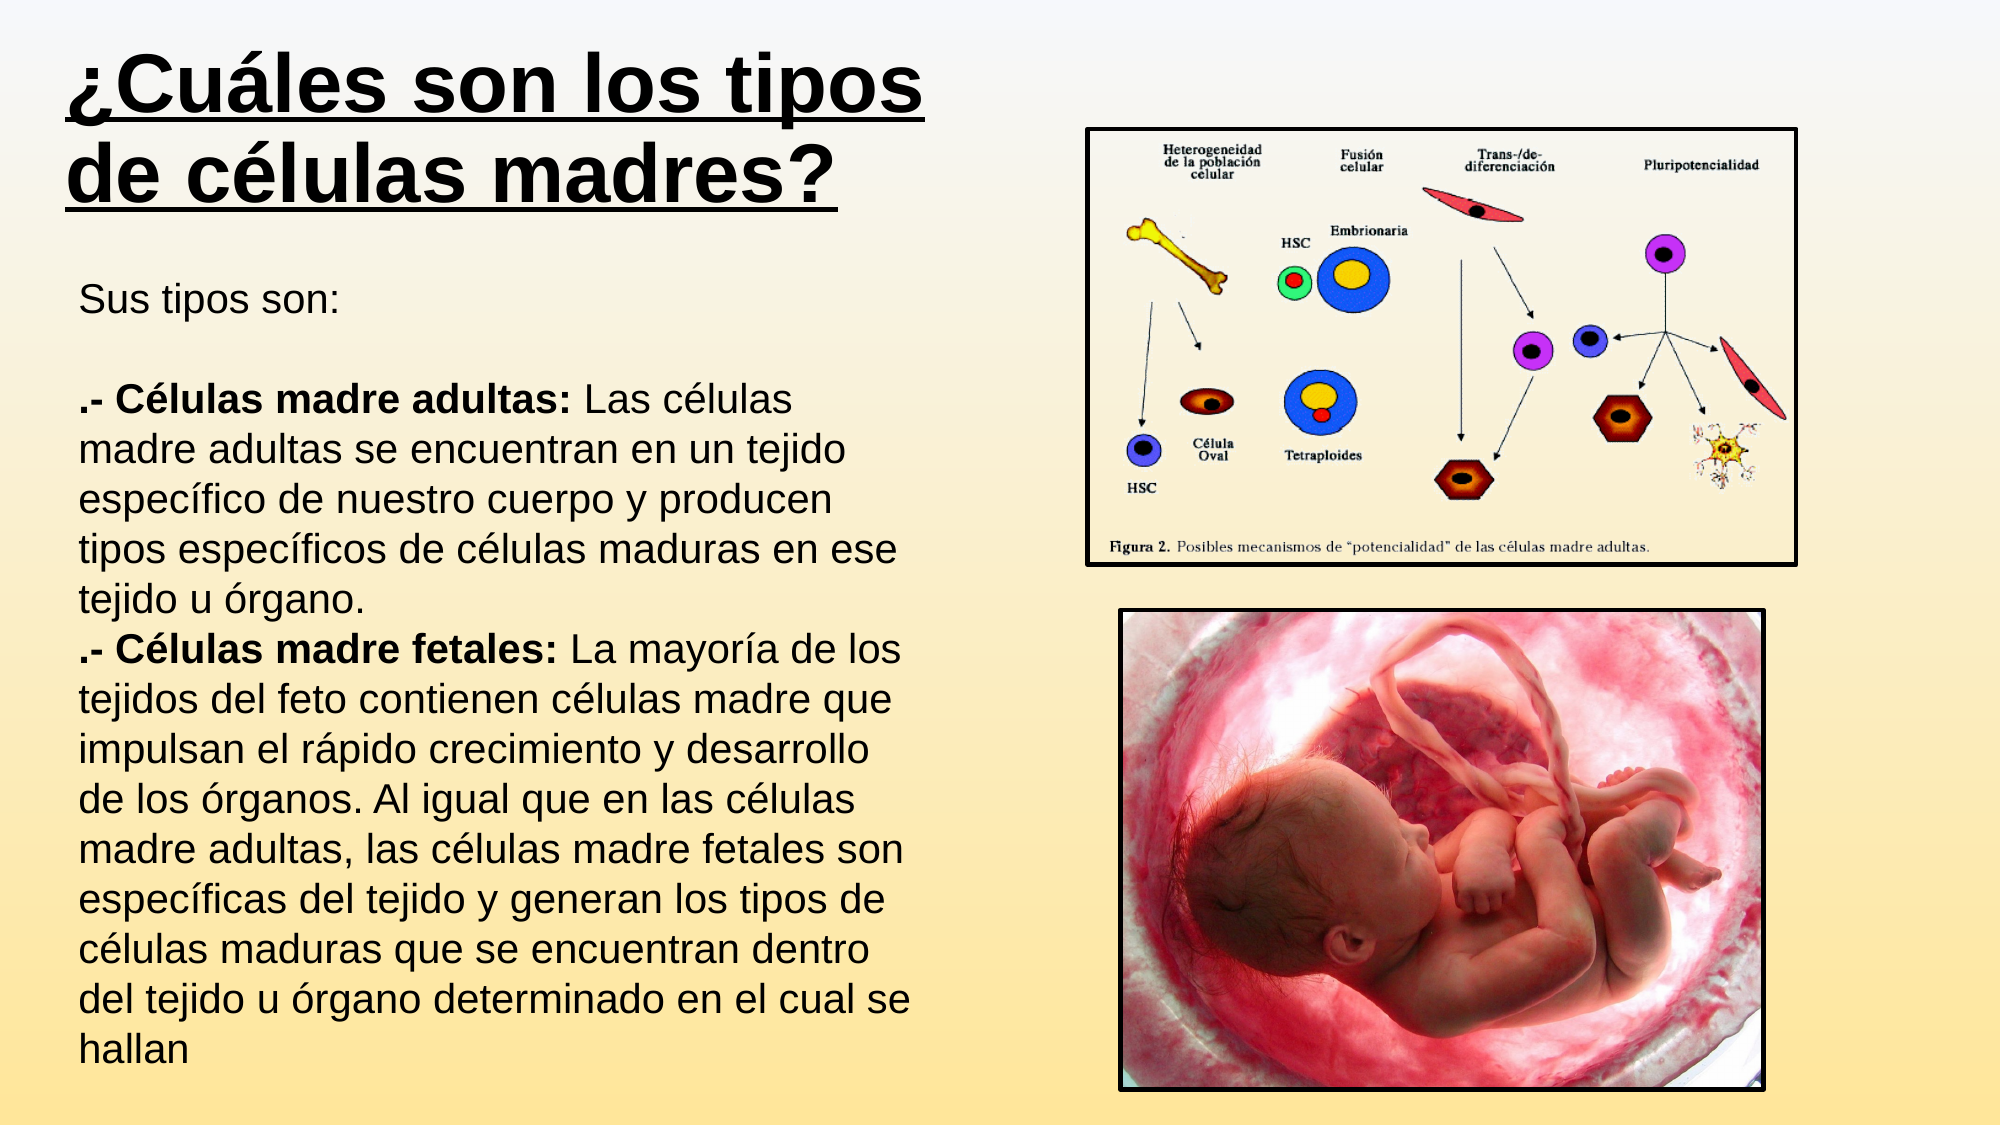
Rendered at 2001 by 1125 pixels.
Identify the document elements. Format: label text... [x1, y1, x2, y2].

title ¿Cuáles son los tipos de células madres? [50, 21, 955, 240]
picture [1089, 131, 1794, 563]
text_box Sus tipos son: .- Células madre adultas: Las células madre adultas se encuentran en un tejido específico de nuestro cuerpo y producen tipos específicos de células maduras en ese tejido u órgano. .- Células madre fetales: La mayoría de los tejidos del feto contienen células madre que impulsan el rápido crecimiento y desarrollo de los órganos. Al igual que en las células madre adultas, las células madre fetales son específicas del tejido y generan los tipos de células maduras que se encuentran dentro del tejido u órgano determinado en el cual se hallan [63, 263, 928, 1079]
picture [1122, 612, 1762, 1087]
